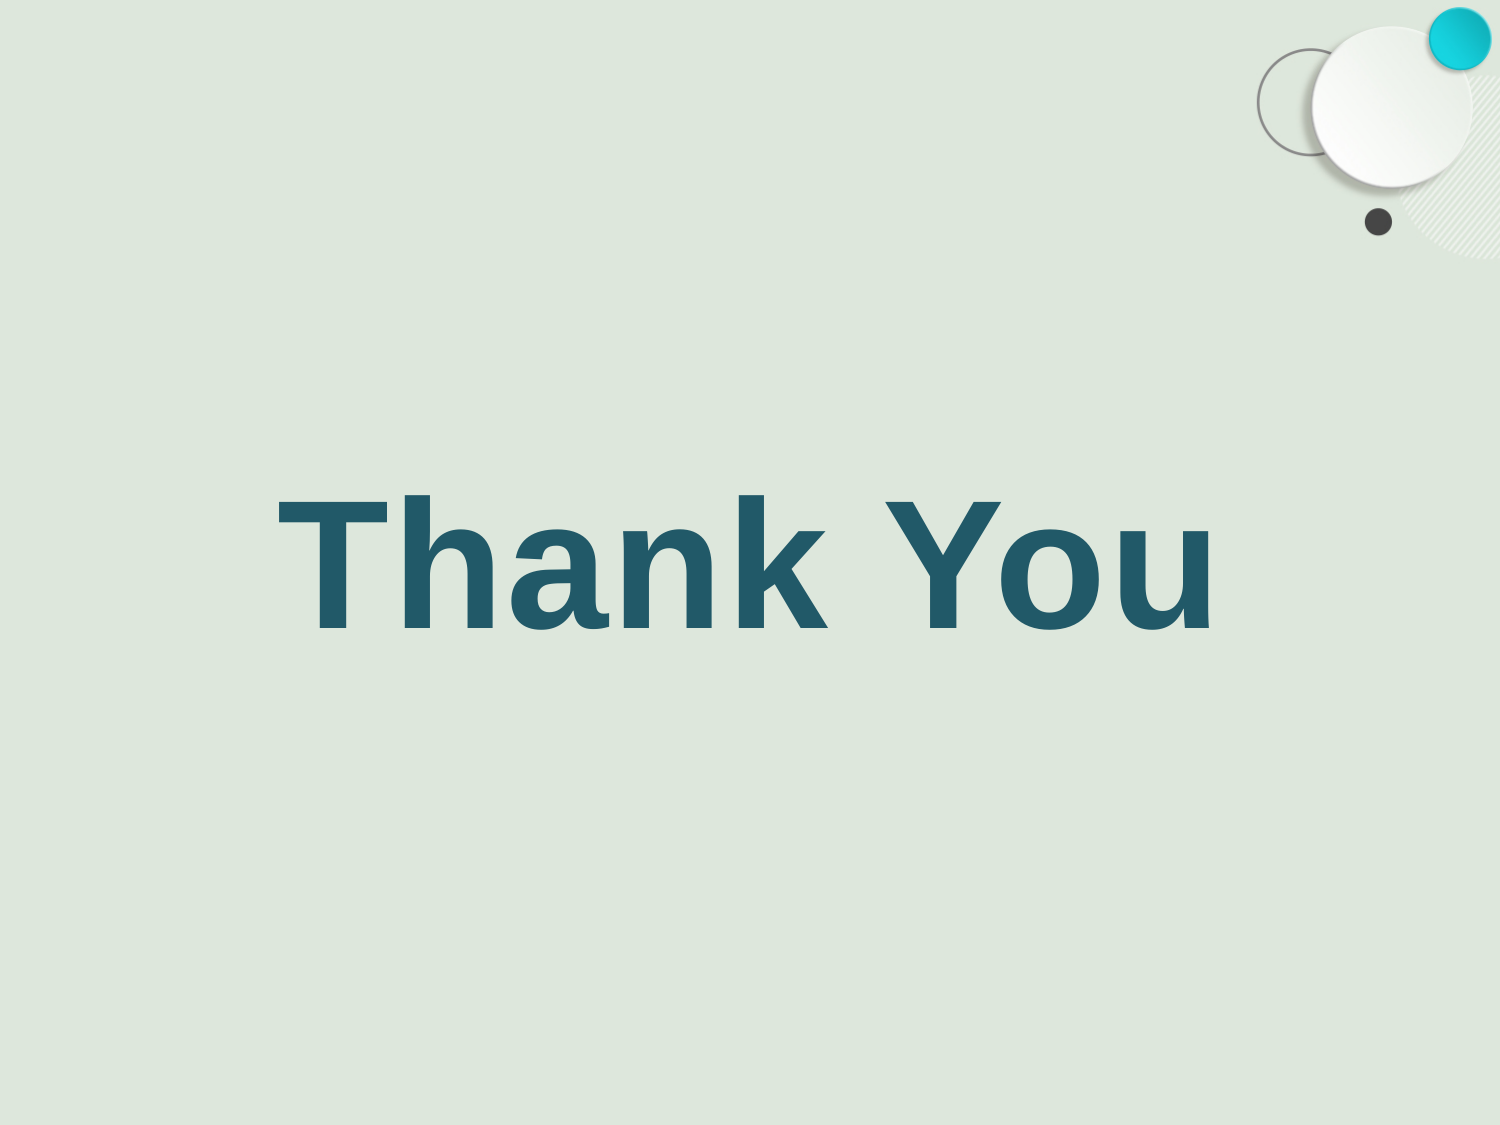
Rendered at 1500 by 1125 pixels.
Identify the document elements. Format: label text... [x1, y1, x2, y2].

picture [0, 0, 1500, 1125]
list Thank You [75, 537, 1425, 614]
